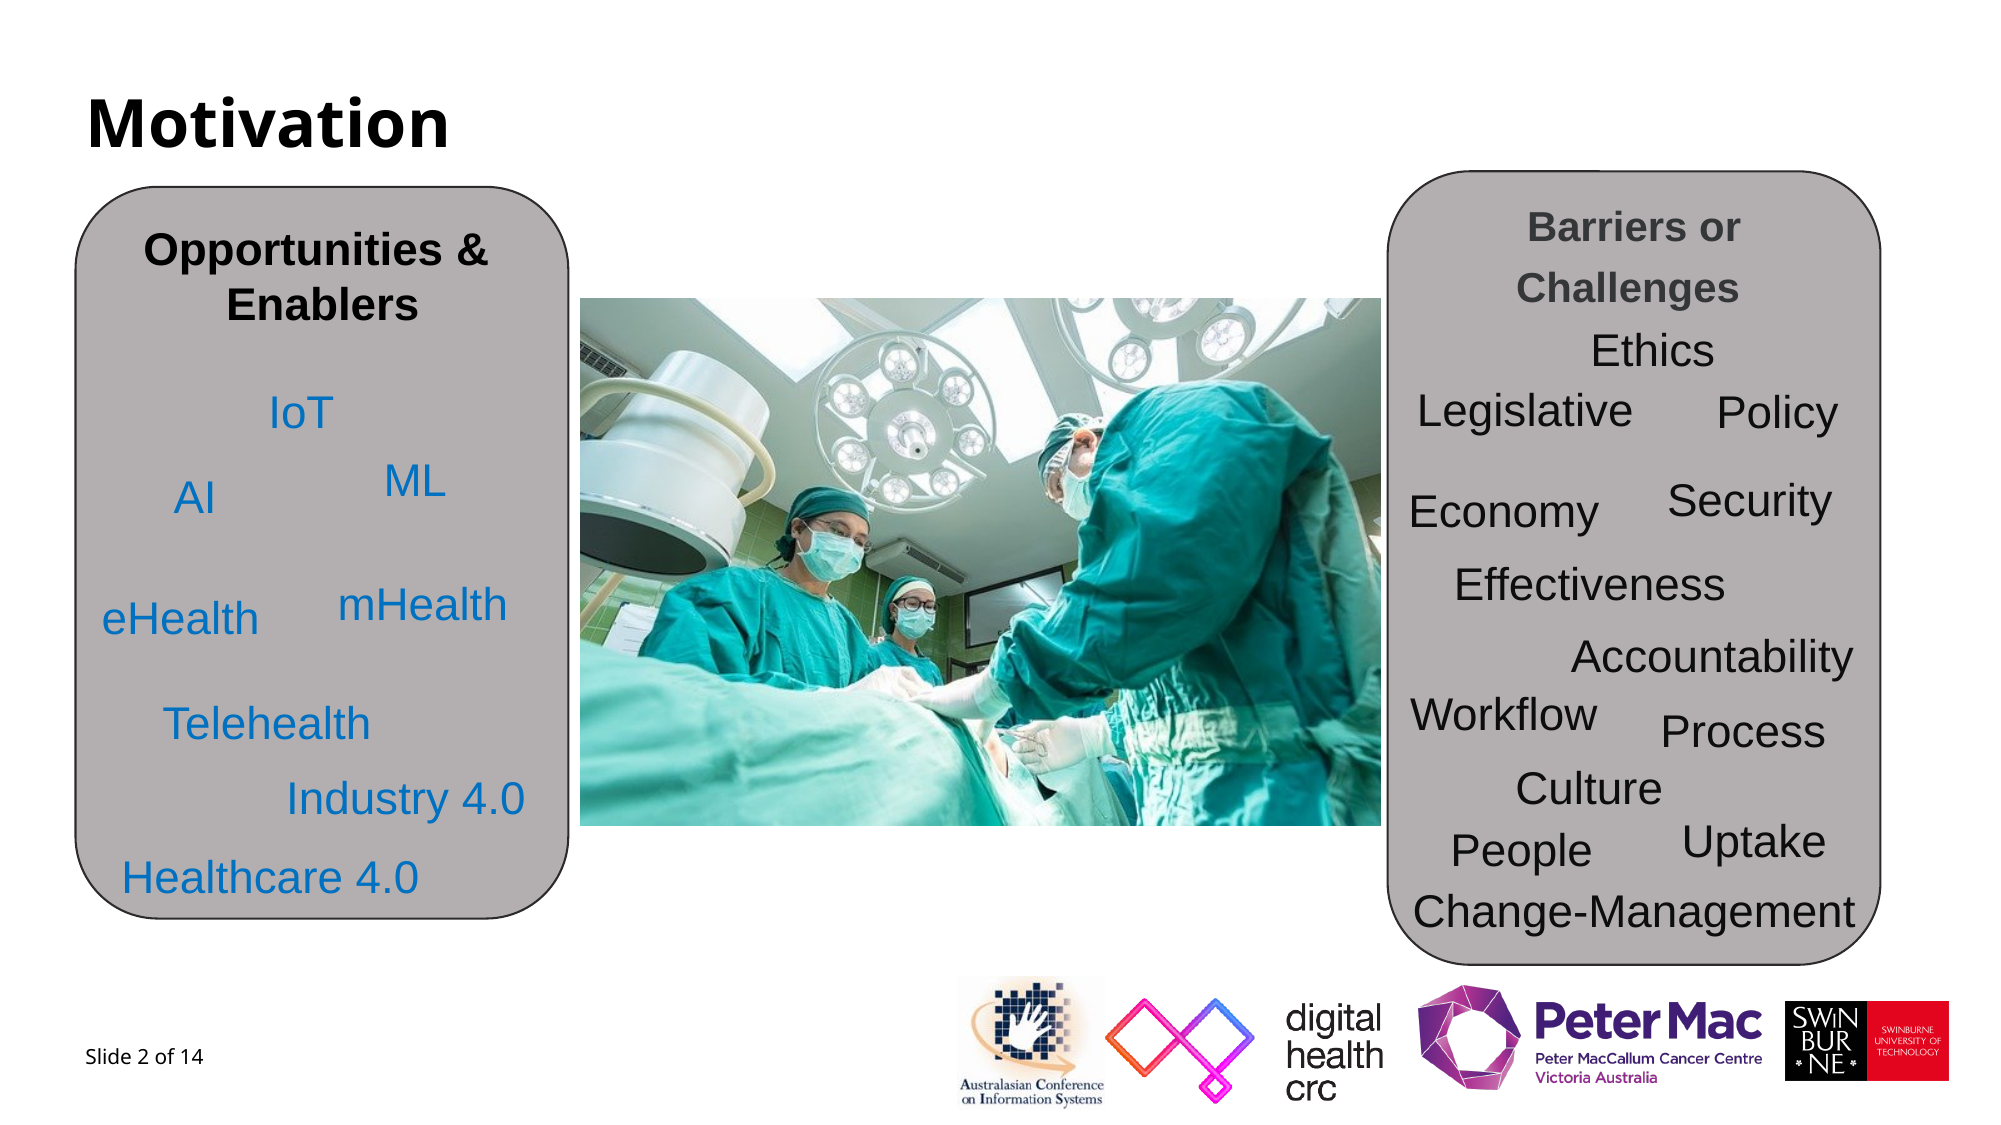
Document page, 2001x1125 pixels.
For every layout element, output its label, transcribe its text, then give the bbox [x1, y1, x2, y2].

list Slide 2 of 14 [70, 1039, 237, 1081]
picture [1785, 1001, 1949, 1081]
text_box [957, 976, 1762, 1110]
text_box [71, 171, 1932, 965]
text_box Motivation [70, 73, 1675, 168]
